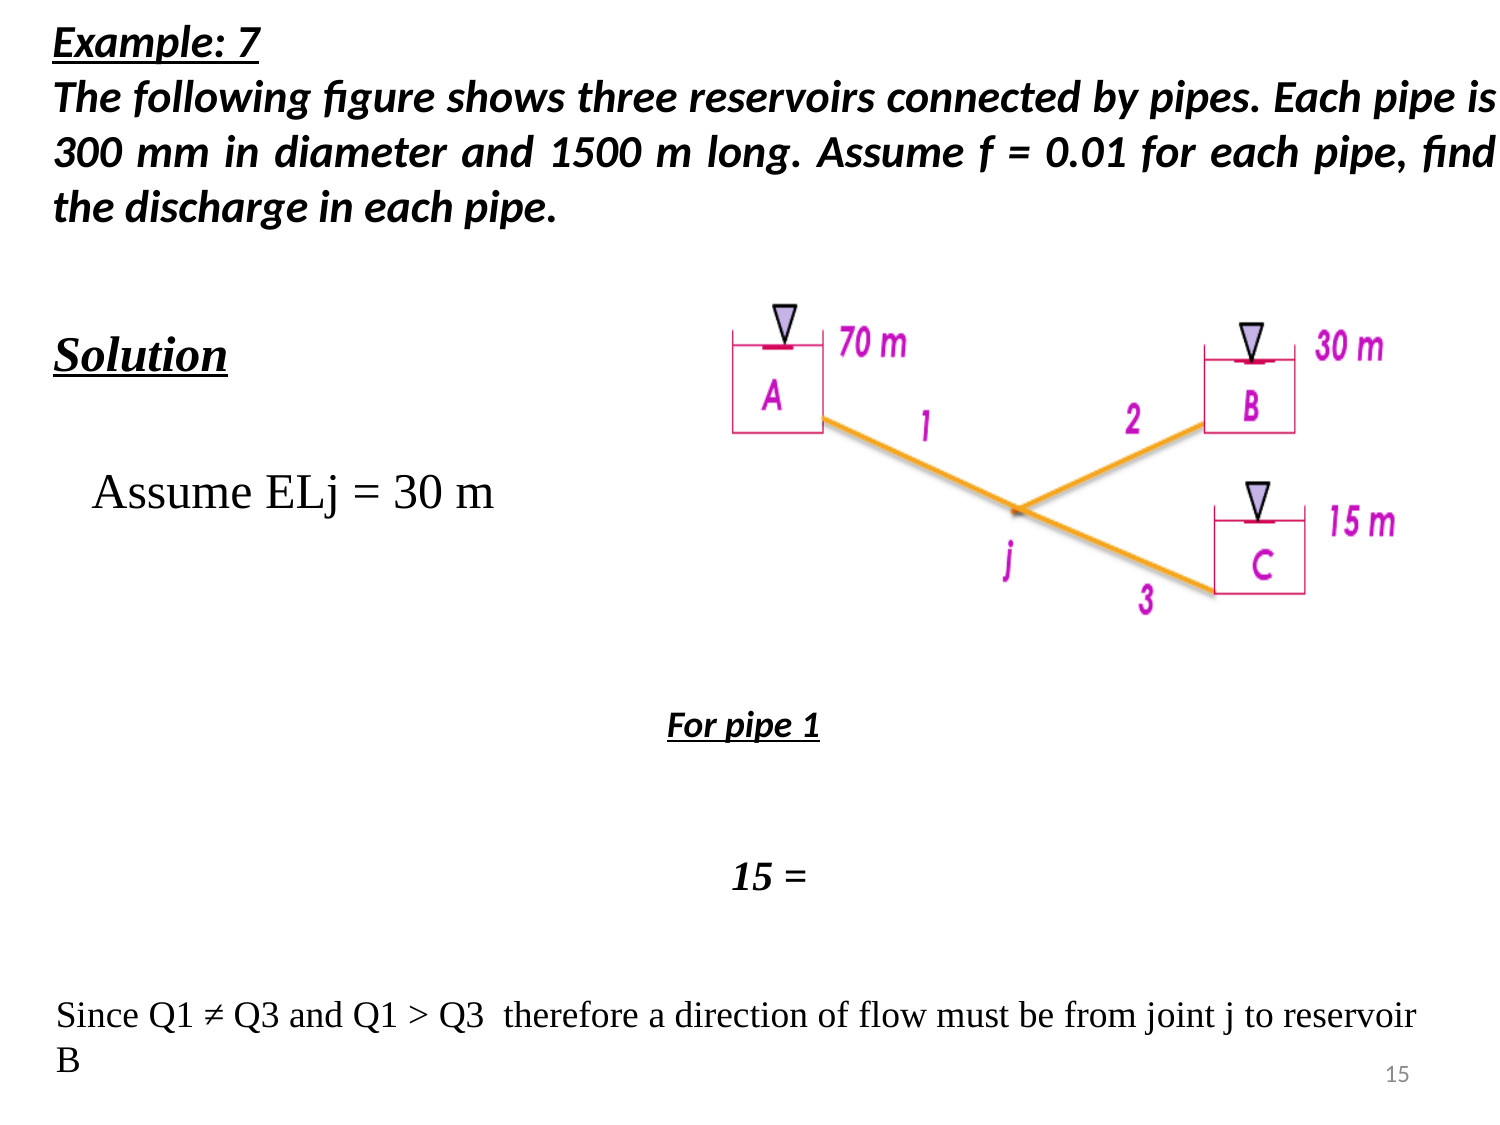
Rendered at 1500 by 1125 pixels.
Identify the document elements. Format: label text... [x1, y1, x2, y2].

text_box Assume ELj = 30 m [76, 450, 510, 526]
text_box Solution [38, 313, 244, 389]
text_box Since Q1 ≠ Q3 and Q1 > Q3 therefore a direction of flow must be from joint j to reservoir B [41, 982, 1474, 1087]
text_box Example: 7 The following figure shows three reservoirs connected by pipes. Each pipe is 300 mm in diameter and 1500 m long. Assume f = 0.01 for each pipe, find the discharge in each pipe. [37, 4, 1500, 600]
picture [712, 262, 1450, 651]
slide_number 15 [1074, 1042, 1425, 1103]
